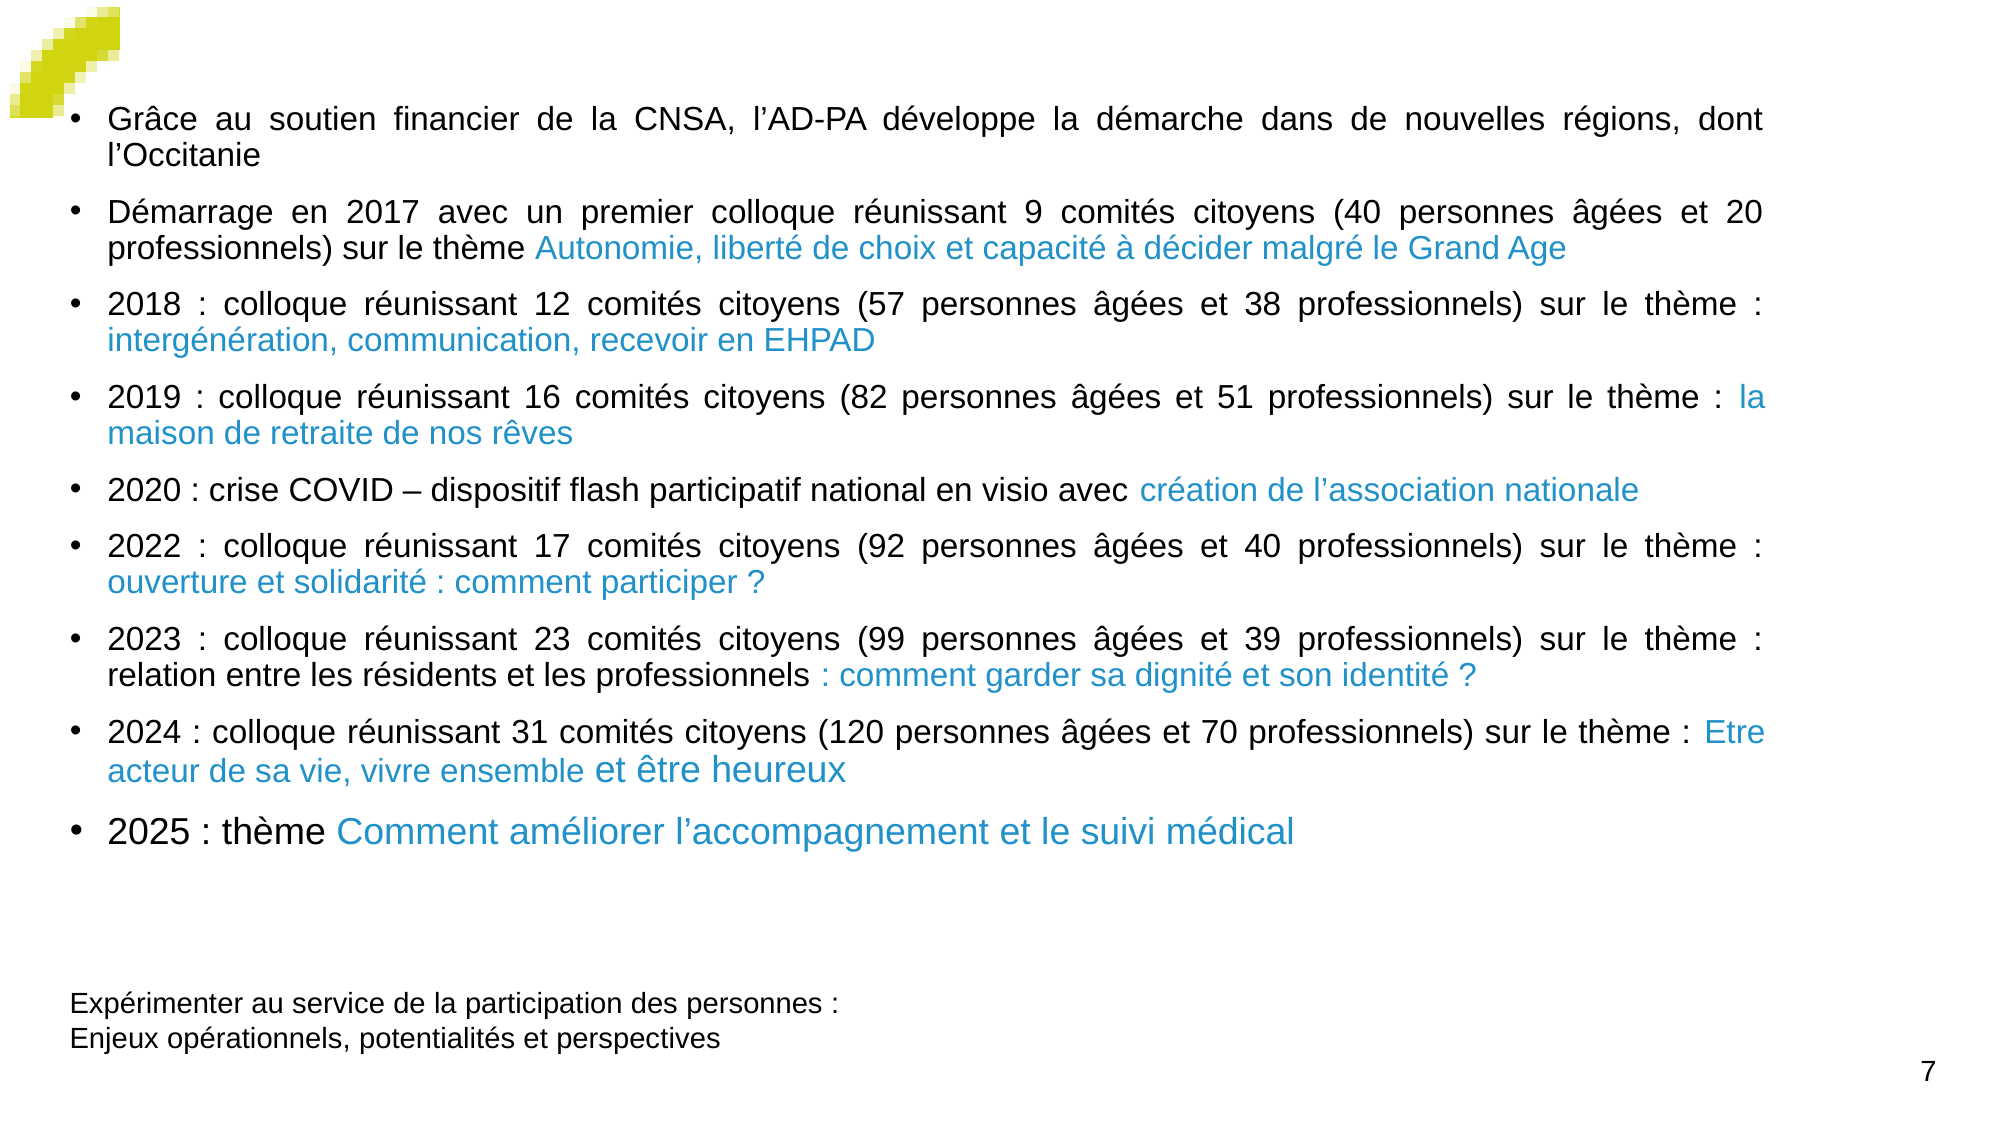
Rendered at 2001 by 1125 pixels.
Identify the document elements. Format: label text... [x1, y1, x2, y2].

list Grâce au soutien financier de la CNSA, l’AD-PA développe la démarche dans de nouvelles régions, dont l’Occitanie Démarrage en 2017 avec un premier colloque réunissant 9 comités citoyens (40 personnes âgées et 20 professionnels) sur le thème Autonomie, liberté de choix et capacité à décider malgré le Grand Age 2018 : colloque réunissant 12 comités citoyens (57 personnes âgées et 38 professionnels) sur le thème : intergénération, communication, recevoir en EHPAD 2019 : colloque réunissant 16 comités citoyens (82 personnes âgées et 51 professionnels) sur le thème : la maison de retraite de nos rêves 2020 : crise COVID – dispositif flash participatif national en visio avec création de l’association nationale 2022 : colloque réunissant 17 comités citoyens (92 personnes âgées et 40 professionnels) sur le thème : ouverture et solidarité : comment participer ? 2023 : colloque réunissant 23 comités citoyens (99 personnes âgées et 39 professionnels) sur le thème : relation entre les résidents et les professionnels : comment garder sa dignité et son identité ? 2024 : colloque réunissant 31 comités citoyens (120 personnes âgées et 70 professionnels) sur le thème : Etre acteur de sa vie, vivre ensemble et être heureux 2025 : thème Comment améliorer l’accompagnement et le suivi médical [55, 94, 1781, 937]
